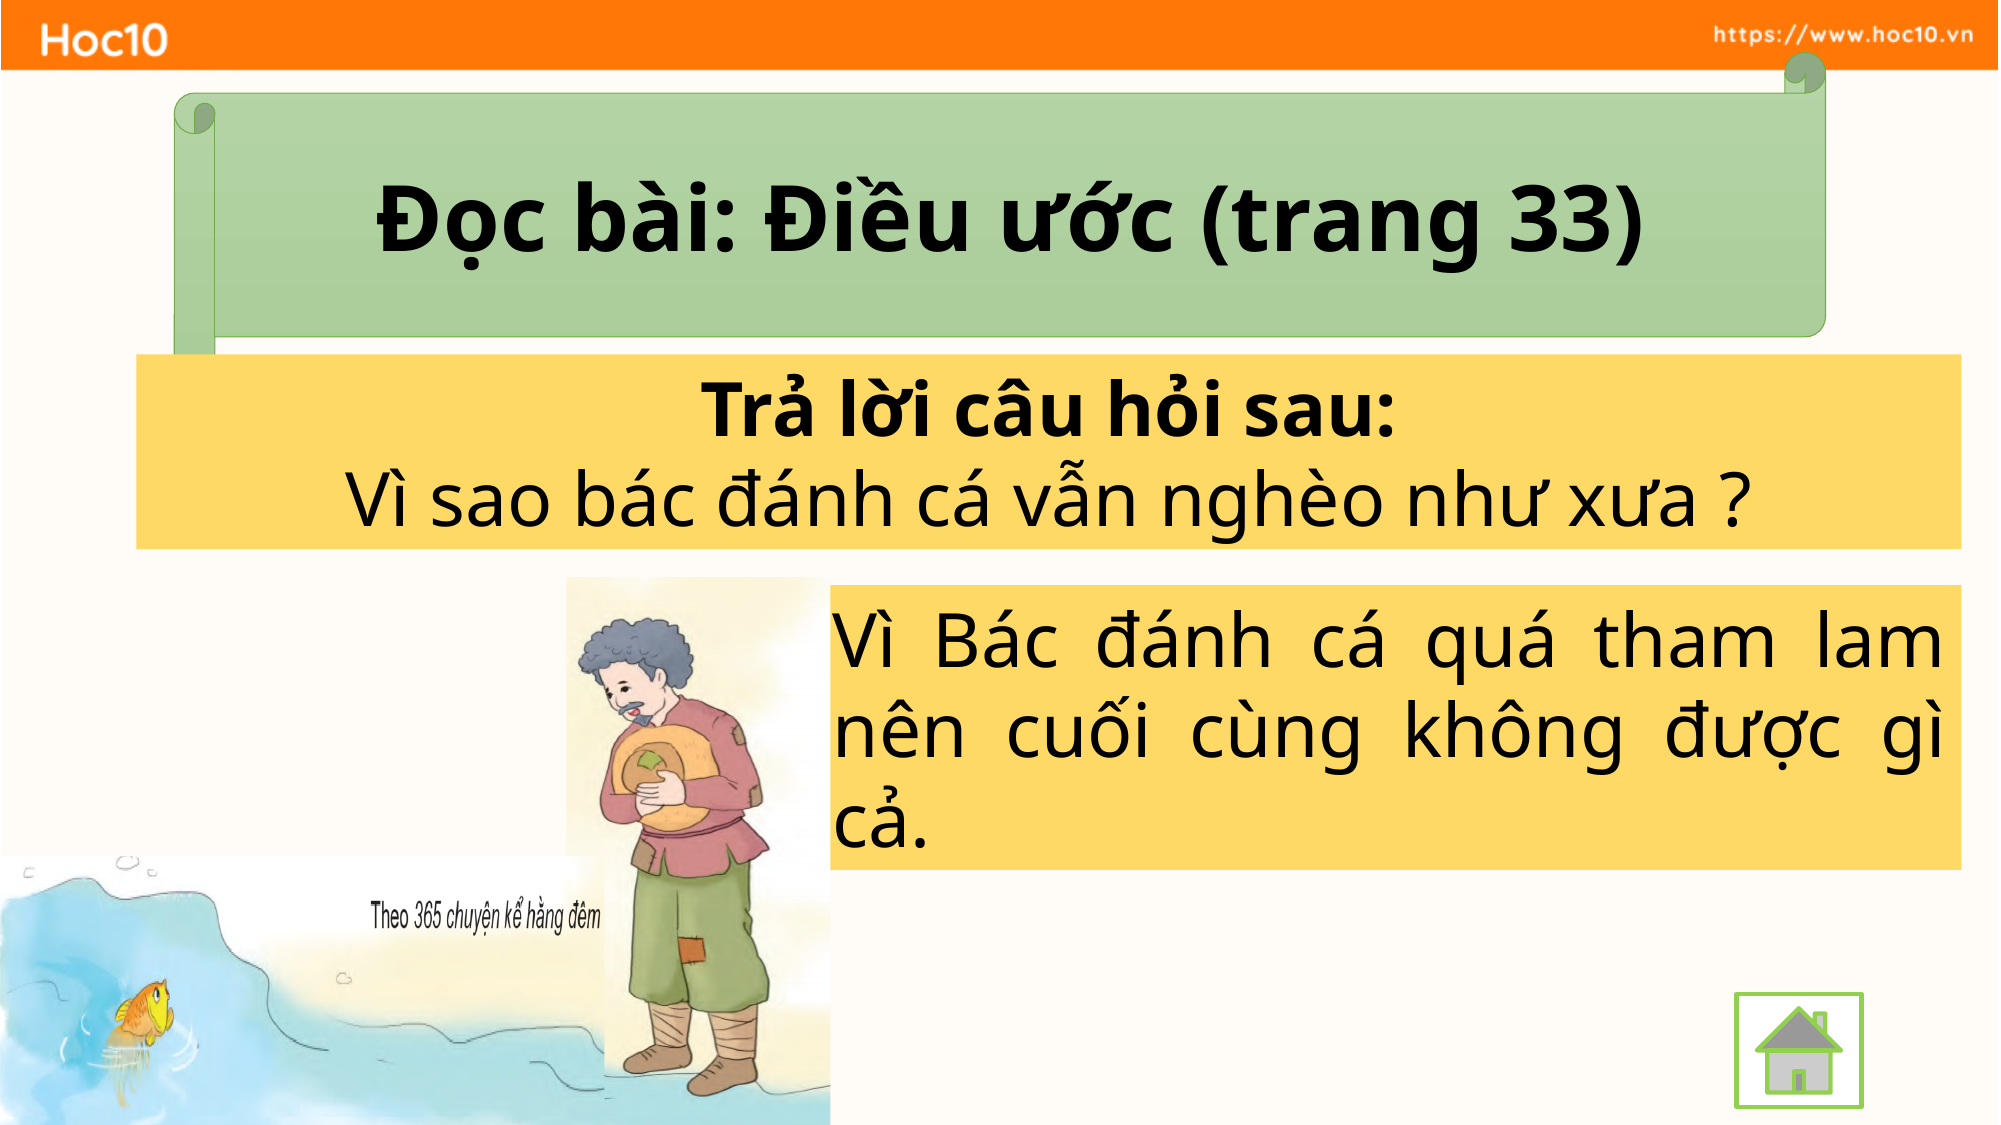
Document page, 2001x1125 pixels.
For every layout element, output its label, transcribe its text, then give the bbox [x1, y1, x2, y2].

text_box [1736, 994, 1862, 1107]
text_box Vì Bác đánh cá quá tham lam nên cuối cùng không được gì cả. [831, 585, 1962, 870]
text_box Đọc bài: Điều ước (trang 33) [173, 51, 1827, 354]
text_box Trả lời câu hỏi sau: Vì sao bác đánh cá vẫn nghèo như xưa ? [136, 354, 1962, 550]
picture [0, 0, 1998, 1125]
